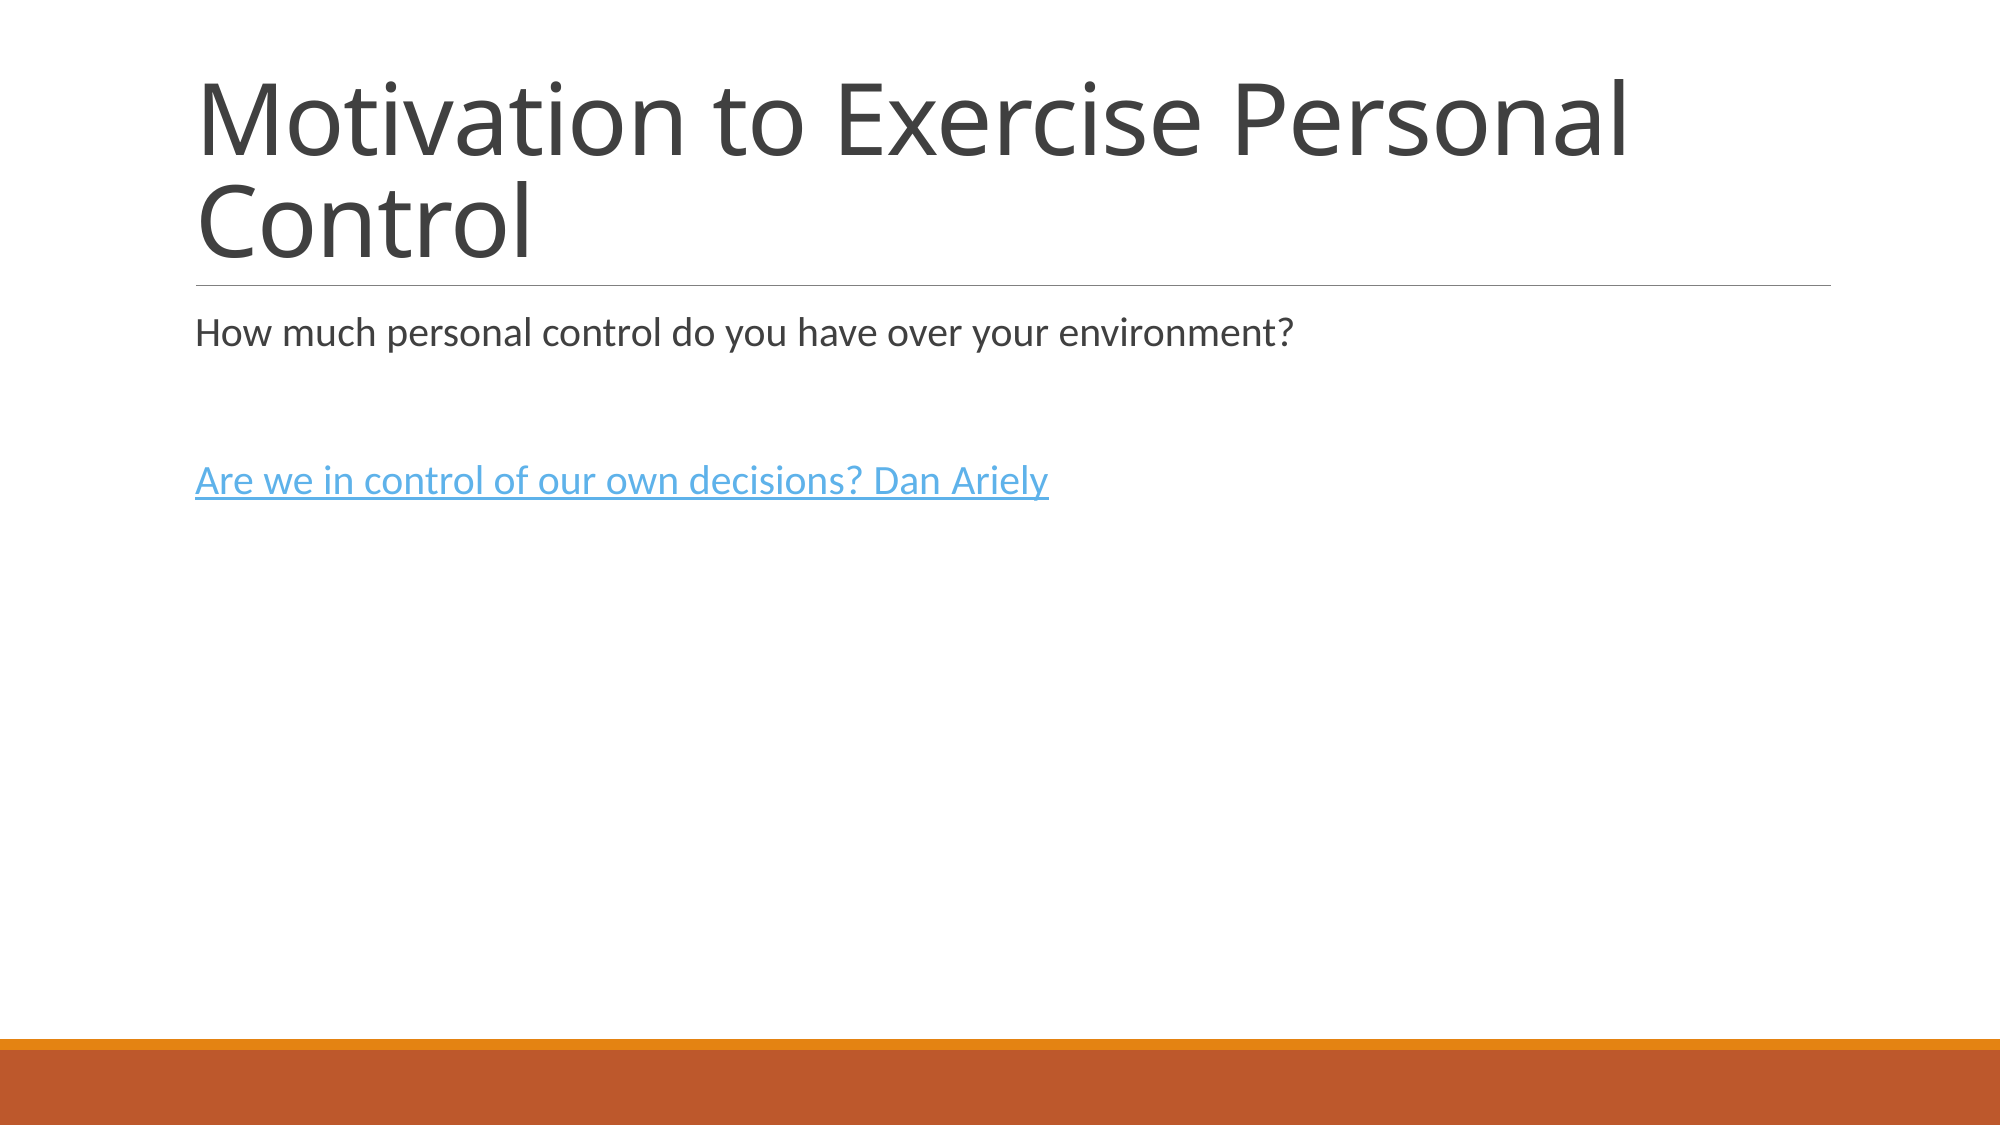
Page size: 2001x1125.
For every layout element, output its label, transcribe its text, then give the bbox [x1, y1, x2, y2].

title Motivation to Exercise Personal Control [180, 47, 1830, 285]
list How much personal control do you have over your environment? Are we in control of our own decisions? Dan Ariely [180, 302, 1830, 963]
